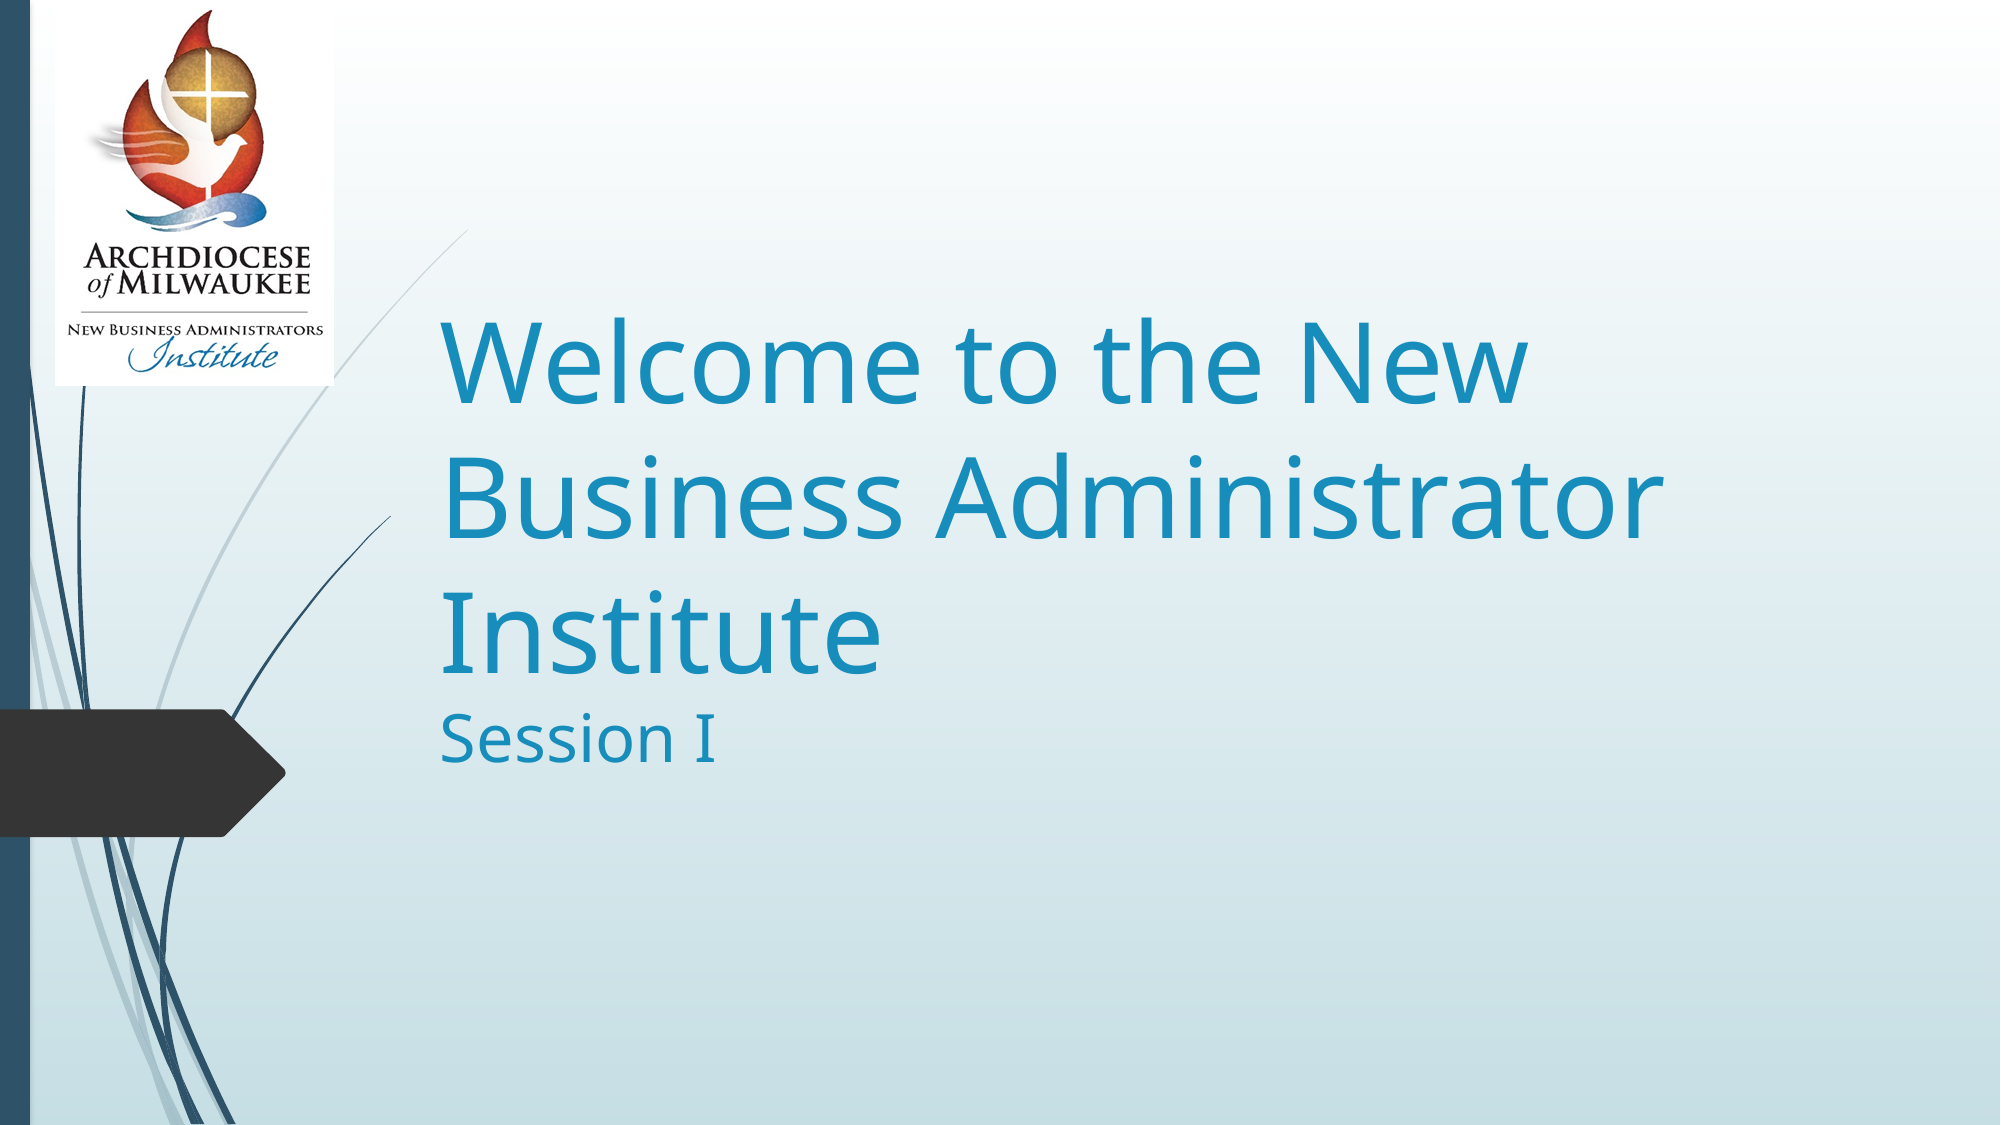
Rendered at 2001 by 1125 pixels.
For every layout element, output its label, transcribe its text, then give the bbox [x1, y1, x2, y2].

title Welcome to the New Business Administrator Institute Session I [424, 86, 1888, 784]
picture [55, 0, 335, 387]
